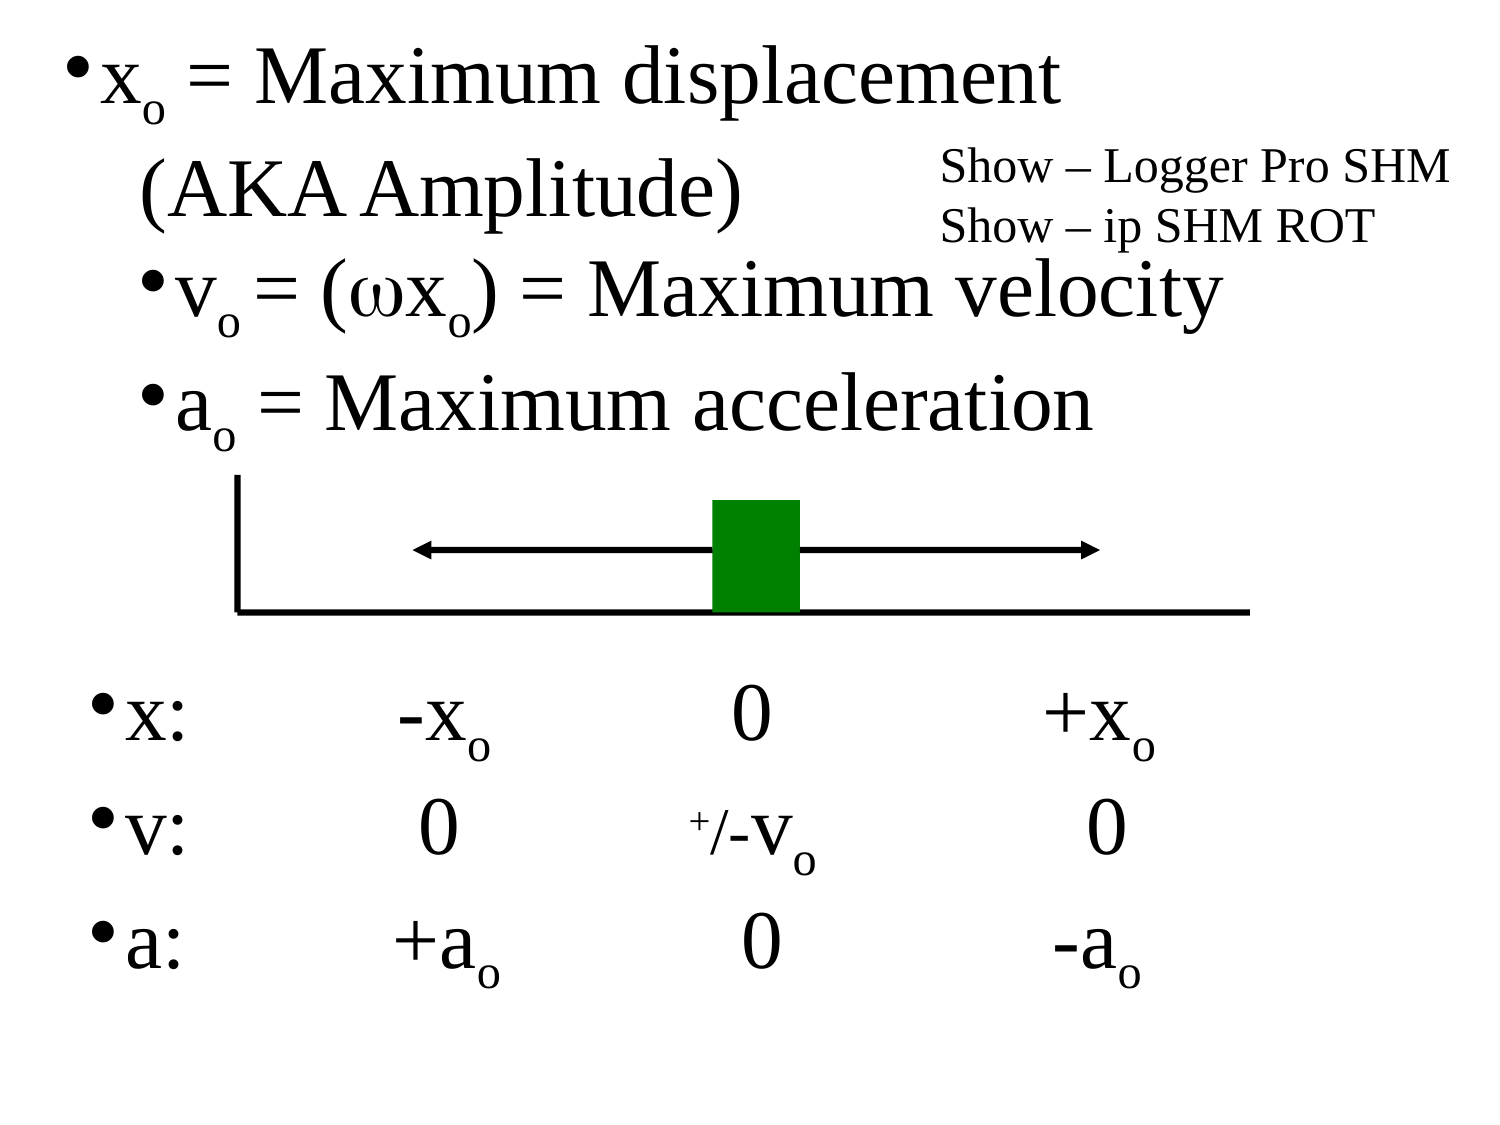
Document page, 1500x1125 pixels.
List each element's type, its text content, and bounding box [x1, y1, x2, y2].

text_box Show – Logger Pro SHM Show – ip SHM ROT [924, 124, 1500, 260]
text_box xo = Maximum displacement (AKA Amplitude) vo = (xo) = Maximum velocity ao = Maximum acceleration [50, 12, 1438, 469]
text_box x: -xo 0 +xo v: 0 +/-vo 0 a: +ao 0 -ao [75, 649, 1463, 1006]
text_box [412, 543, 713, 557]
text_box [712, 500, 800, 613]
text_box [799, 543, 1100, 557]
